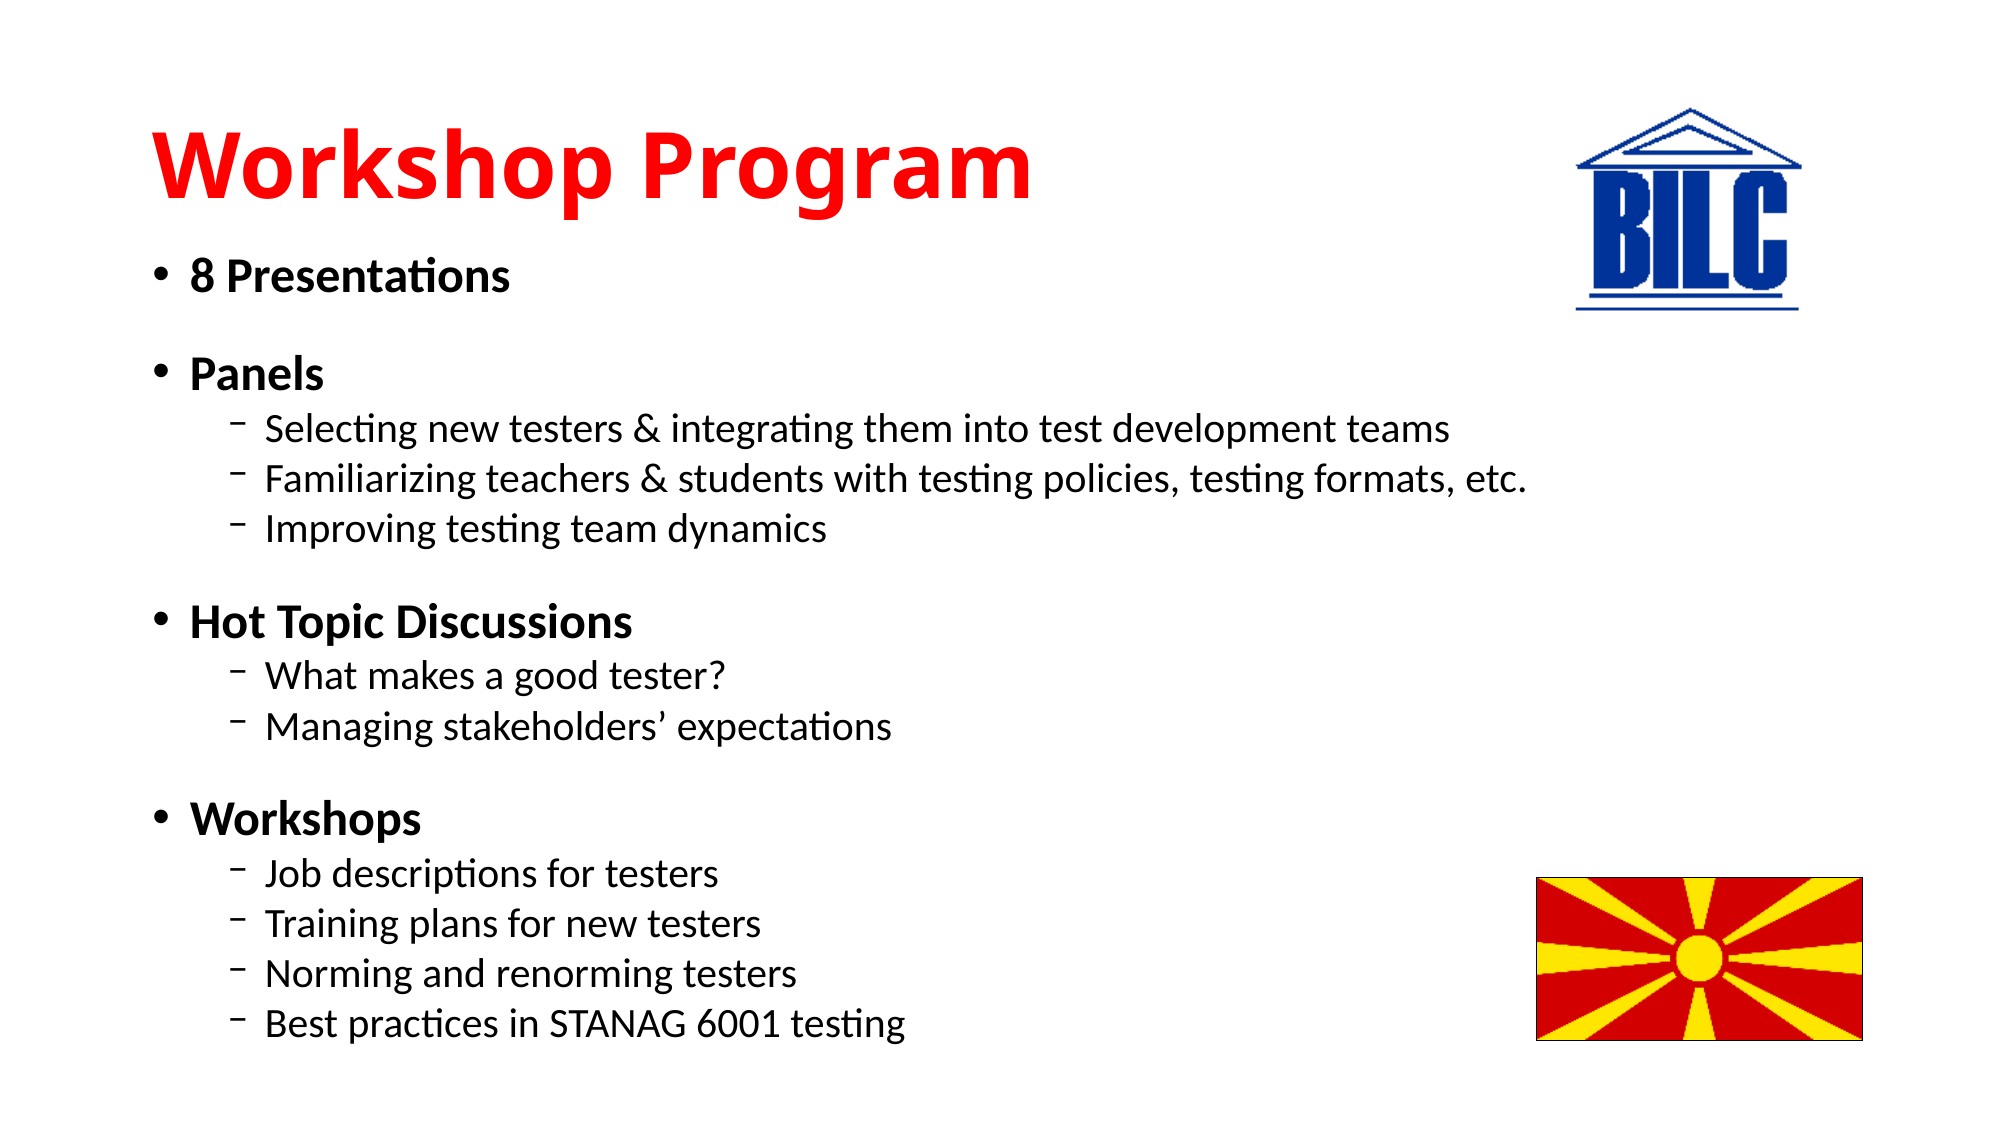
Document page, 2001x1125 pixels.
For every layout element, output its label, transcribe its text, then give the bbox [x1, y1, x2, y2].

list 8 Presentations Panels Selecting new testers & integrating them into test development teams Familiarizing teachers & students with testing policies, testing formats, etc. Improving testing team dynamics Hot Topic Discussions What makes a good tester? Managing stakeholders’ expectations Workshops Job descriptions for testers Training plans for new testers Norming and renorming testers Best practices in STANAG 6001 testing [137, 235, 1863, 1125]
title Workshop Program [137, 59, 1863, 235]
picture [1536, 876, 1863, 1040]
picture [1573, 105, 1805, 314]
